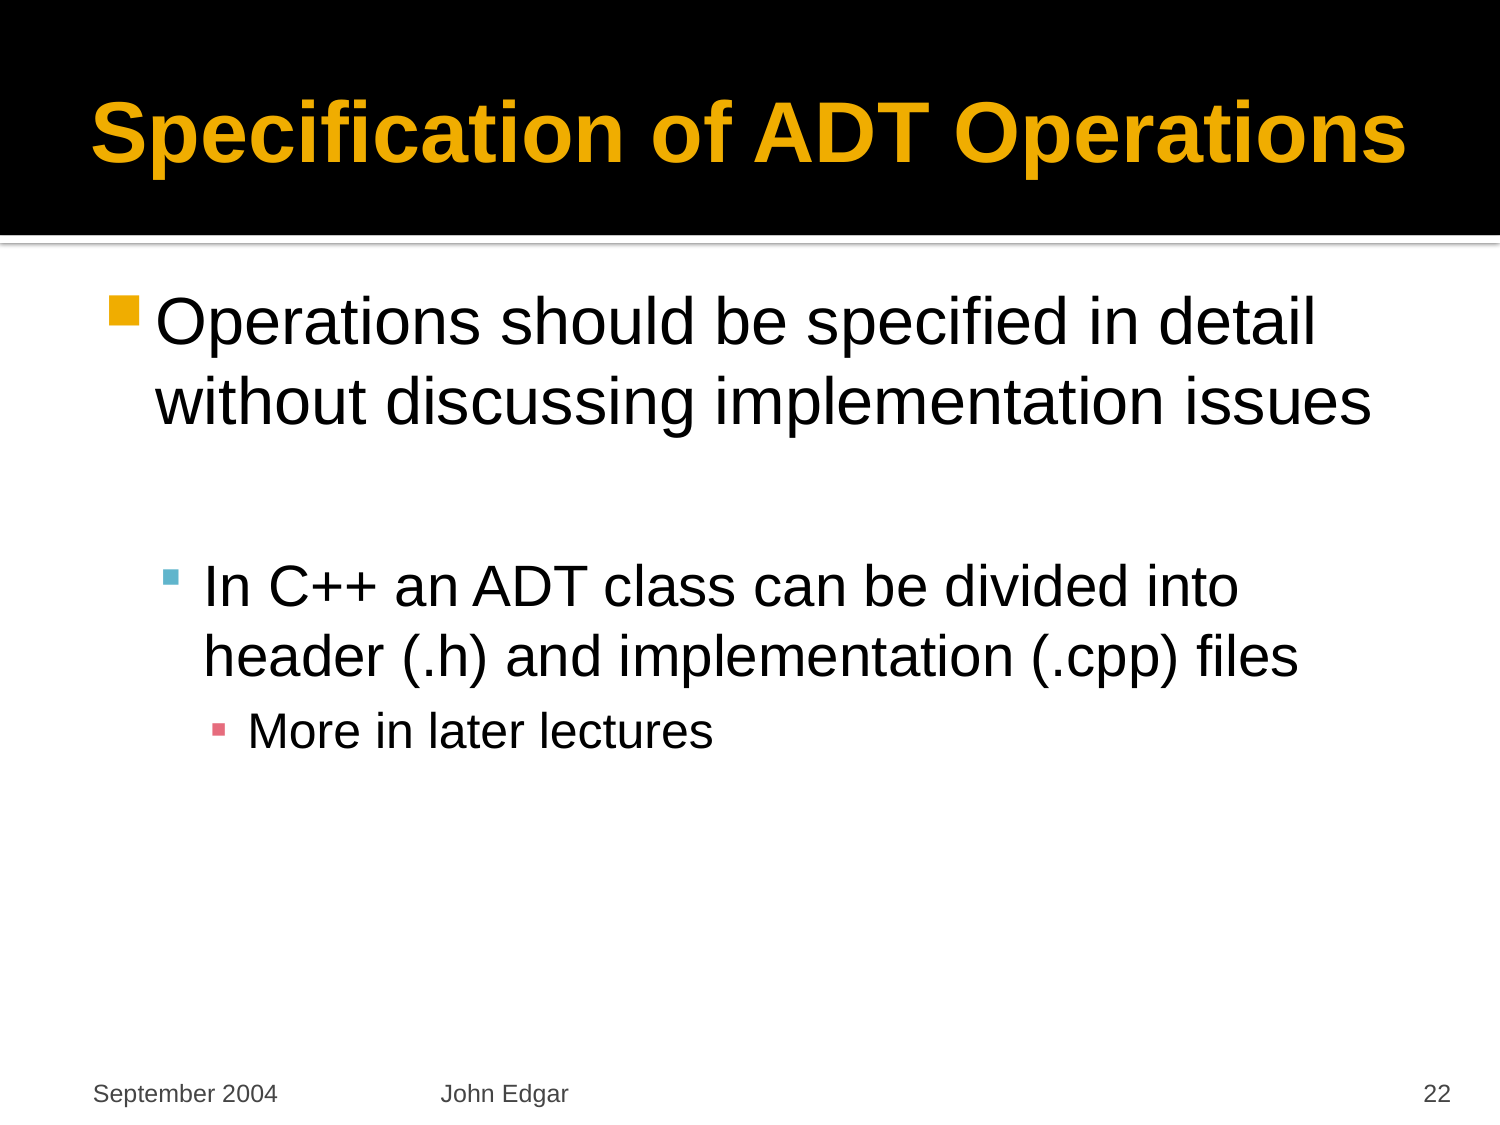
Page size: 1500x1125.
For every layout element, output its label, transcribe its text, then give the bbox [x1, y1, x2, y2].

slide_number 22 [1345, 1062, 1467, 1108]
list Operations should be specified in detail without discussing implementation issues In C++ an ADT class can be divided into header (.h) and implementation (.cpp) files More in later lectures [74, 262, 1426, 994]
footer John Edgar [433, 1062, 1337, 1108]
title Specification of ADT Operations [75, 25, 1425, 231]
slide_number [75, 1062, 425, 1108]
